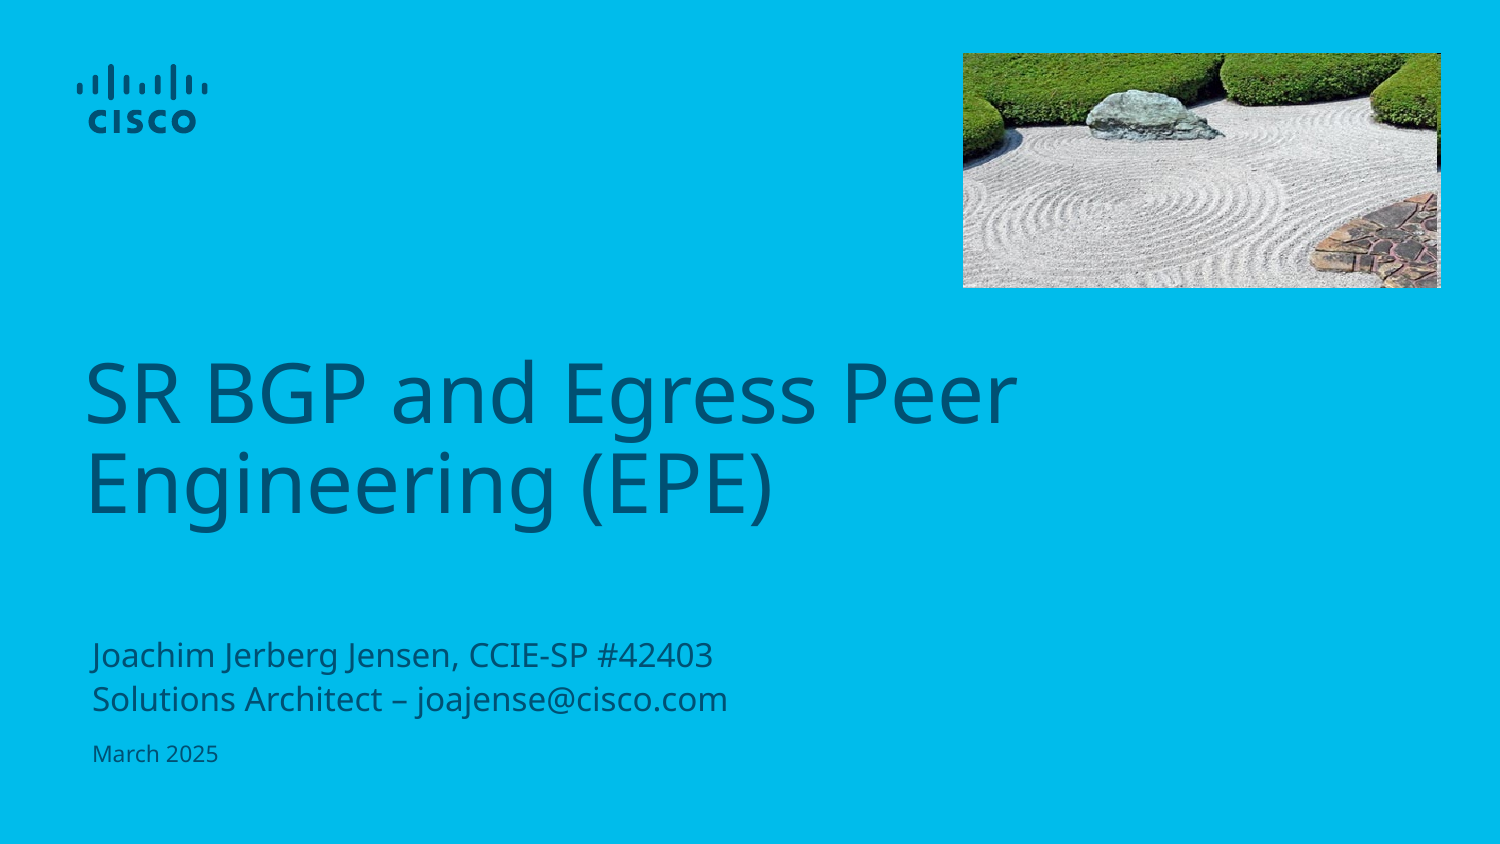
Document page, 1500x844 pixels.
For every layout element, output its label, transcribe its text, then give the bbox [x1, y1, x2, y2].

subtitle Joachim Jerberg Jensen, CCIE-SP #42403 [77, 634, 1438, 673]
list Solutions Architect – joajense@cisco.com March 2025 [77, 673, 1438, 722]
picture [964, 54, 1440, 287]
title SR BGP and Egress Peer Engineering (EPE) [69, 324, 1438, 539]
